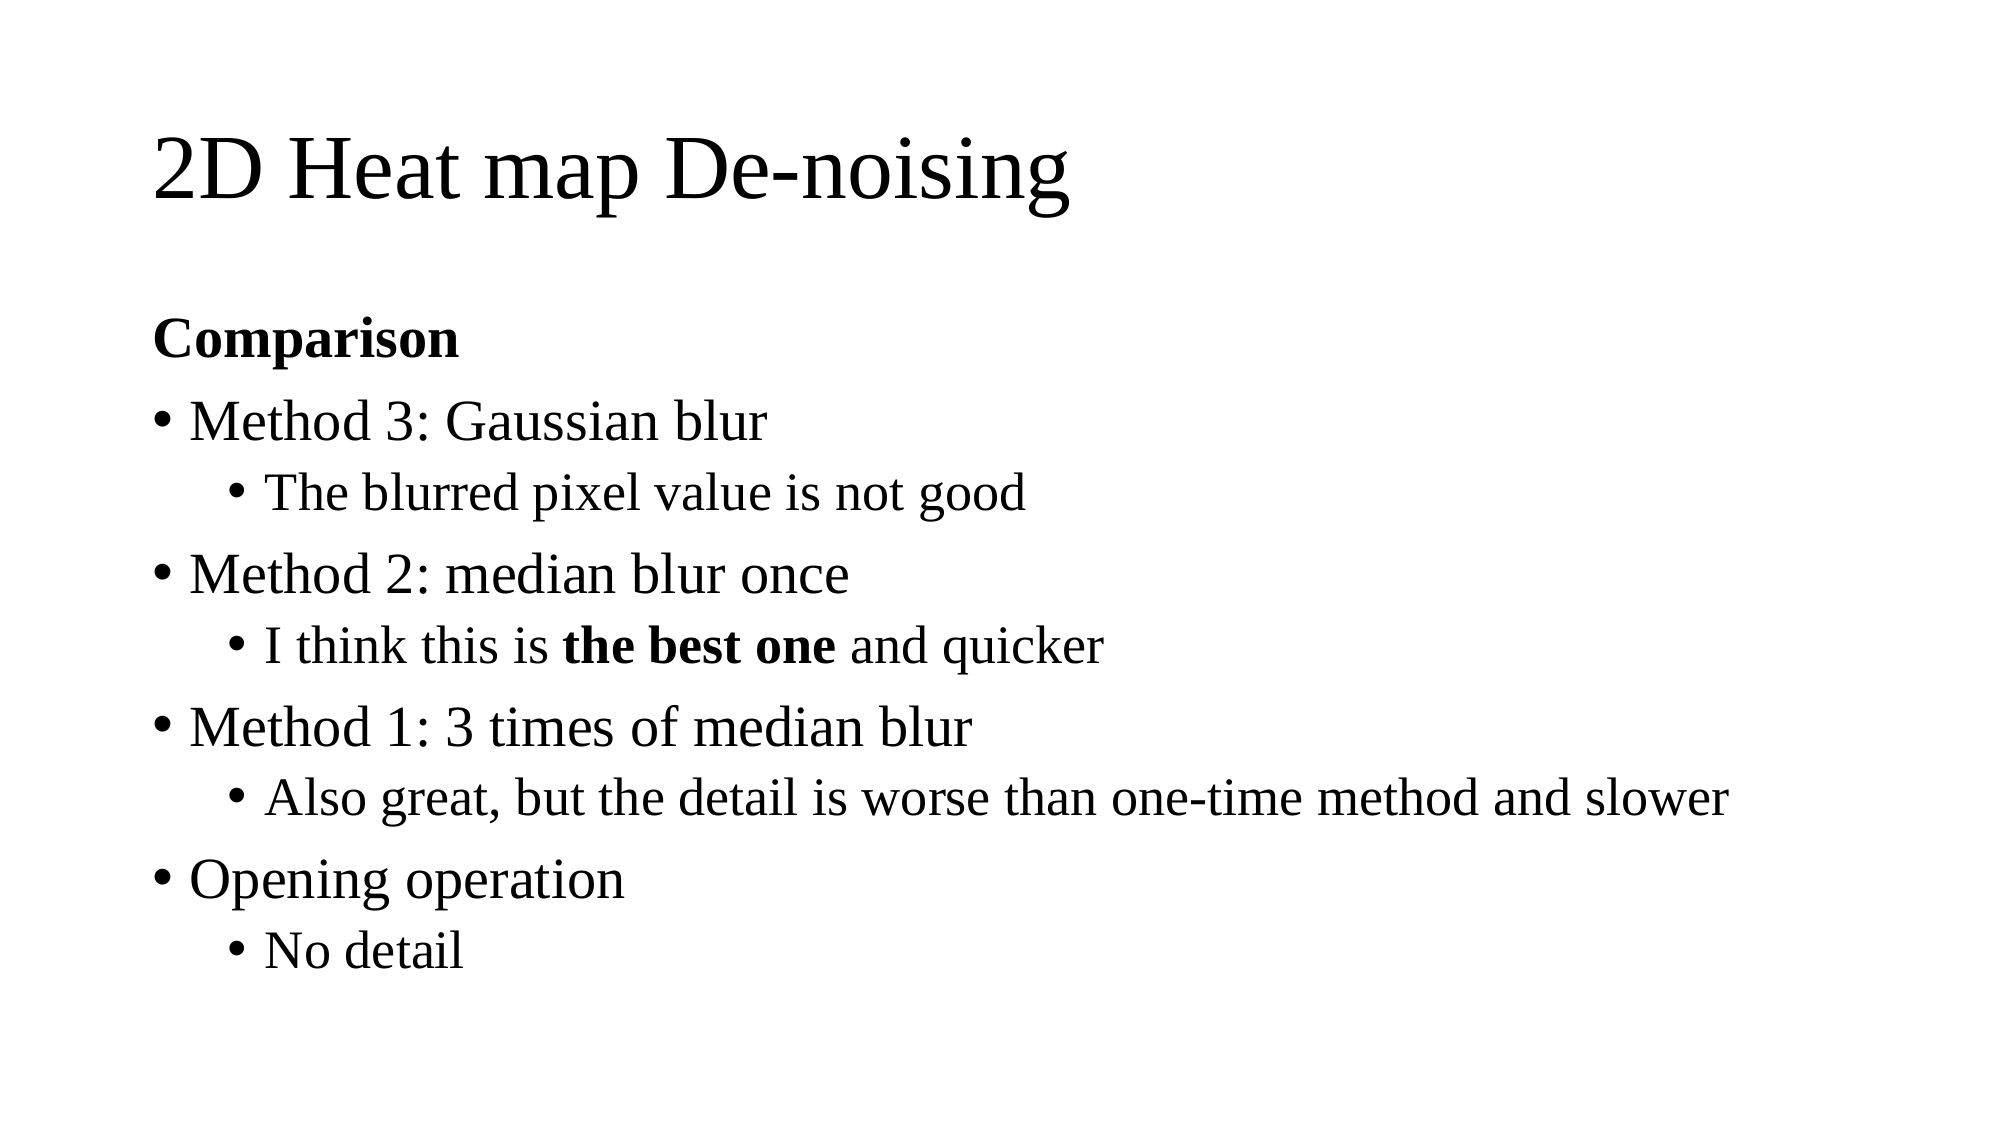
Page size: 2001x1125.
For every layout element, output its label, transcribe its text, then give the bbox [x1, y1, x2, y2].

list Comparison Method 3: Gaussian blur The blurred pixel value is not good Method 2: median blur once I think this is the best one and quicker Method 1: 3 times of median blur Also great, but the detail is worse than one-time method and slower Opening operation No detail [137, 299, 1977, 1077]
title 2D Heat map De-noising [137, 59, 1863, 278]
